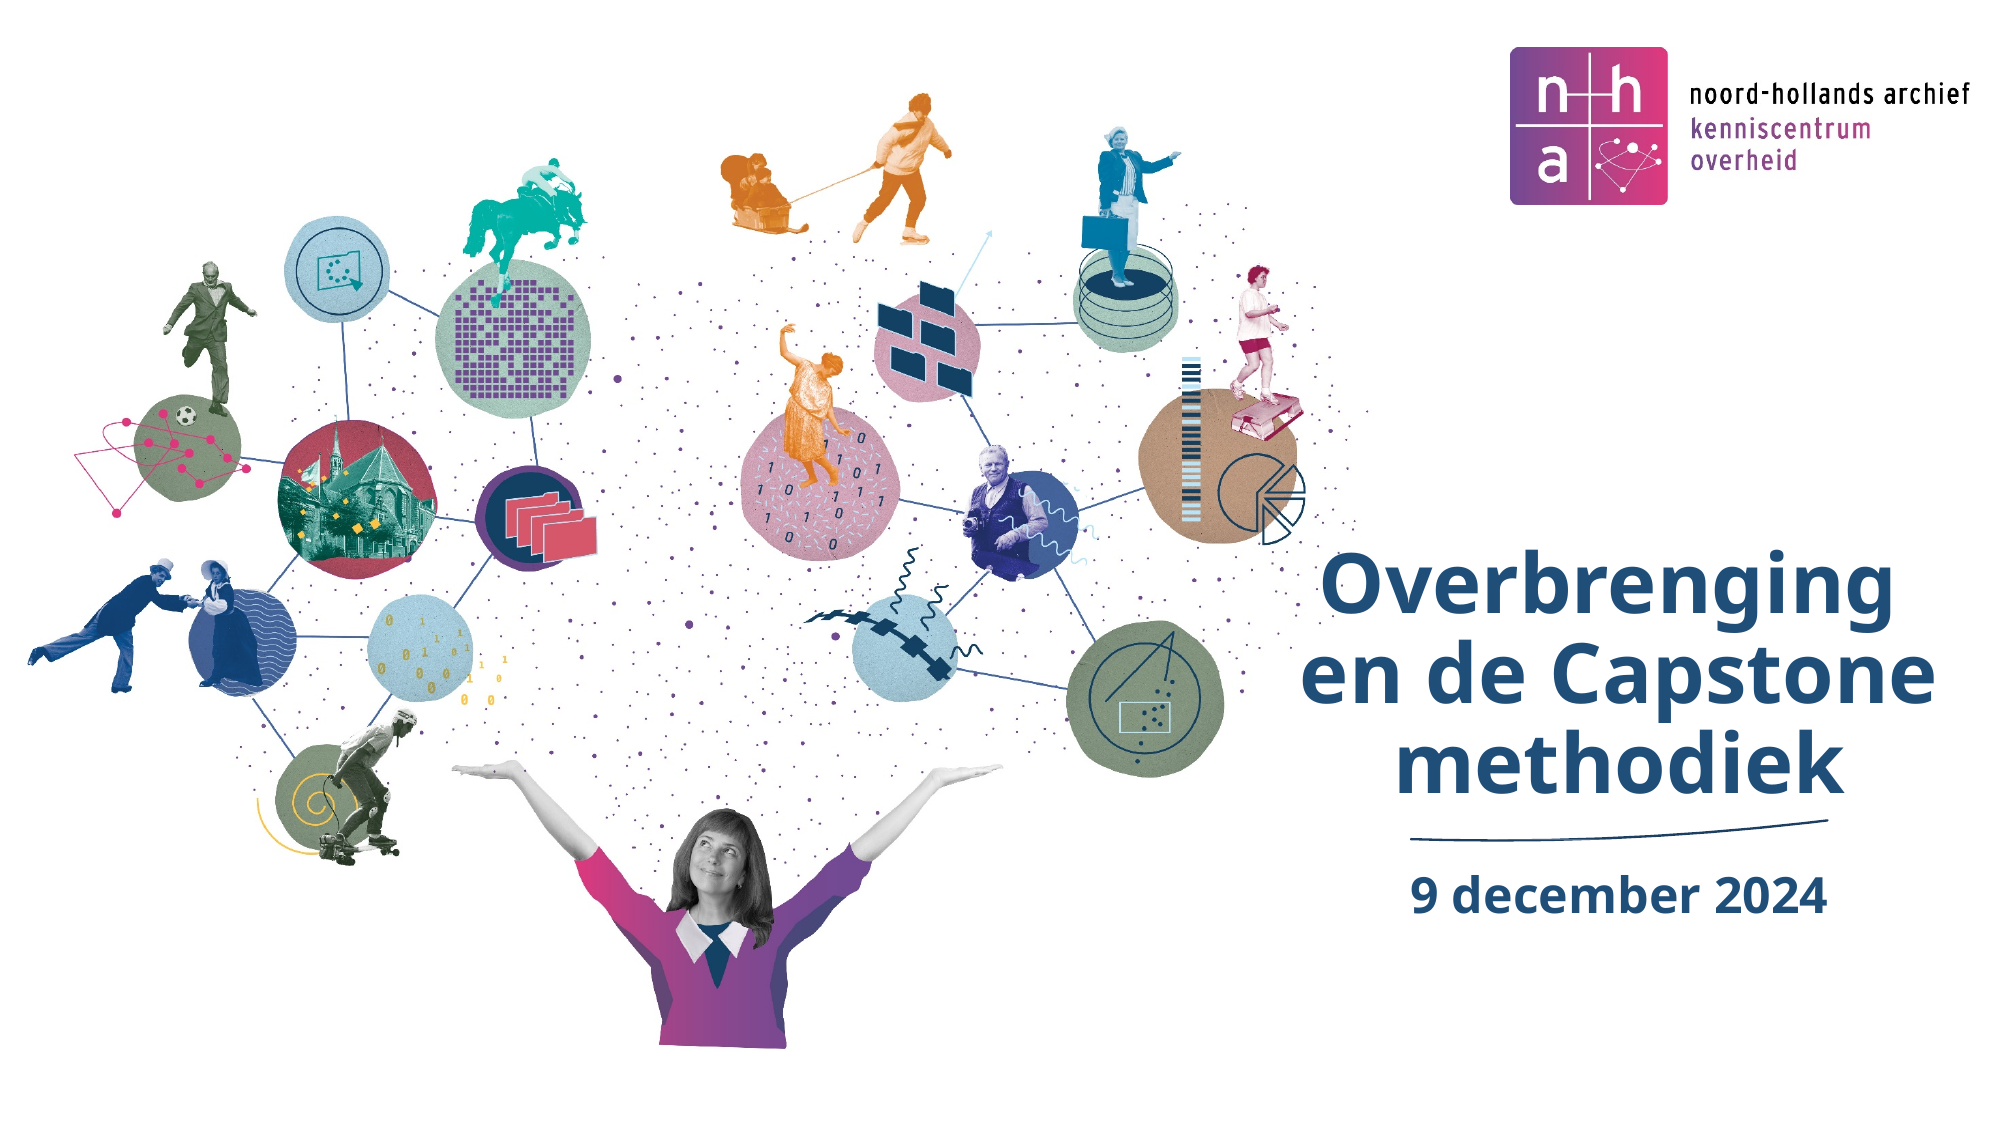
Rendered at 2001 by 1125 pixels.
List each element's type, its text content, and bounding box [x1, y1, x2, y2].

title Overbrenging en de Capstone methodiek [1674, 461, 1971, 820]
subtitle 9 december 2024 [1674, 862, 1971, 1045]
picture [0, 14, 1971, 1111]
text_box [1674, 819, 1829, 836]
